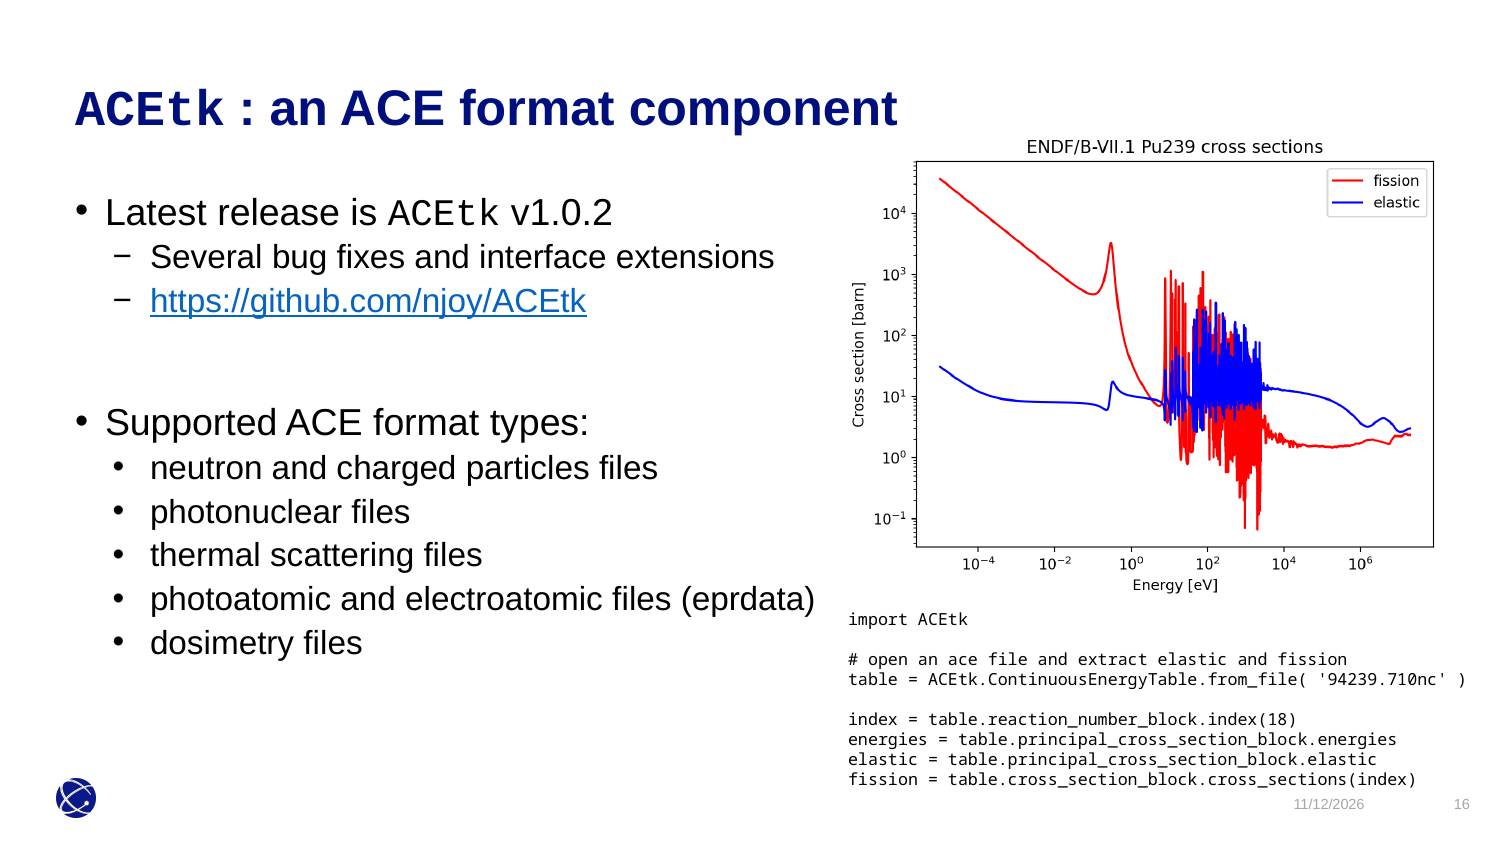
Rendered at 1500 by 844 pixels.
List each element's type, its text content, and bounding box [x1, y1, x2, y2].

picture [53, 775, 99, 821]
list Latest release is ACEtk v1.0.2 Several bug fixes and interface extensions https://github.com/njoy/ACEtk Supported ACE format types: neutron and charged particles files photonuclear files thermal scattering files photoatomic and electroatomic files (eprdata) dosimetry files [75, 187, 833, 712]
picture [833, 101, 1500, 602]
list ACEtk : an ACE format component [75, 75, 1425, 185]
text_box import ACEtk # open an ace file and extract elastic and fission table = ACEtk.ContinuousEnergyTable.from_file( '94239.710nc' ) index = table.reaction_number_block.index(18) energies = table.principal_cross_section_block.energies elastic = table.principal_cross_section_block.elastic fission = table.cross_section_block.cross_sections(index) [833, 602, 1500, 817]
